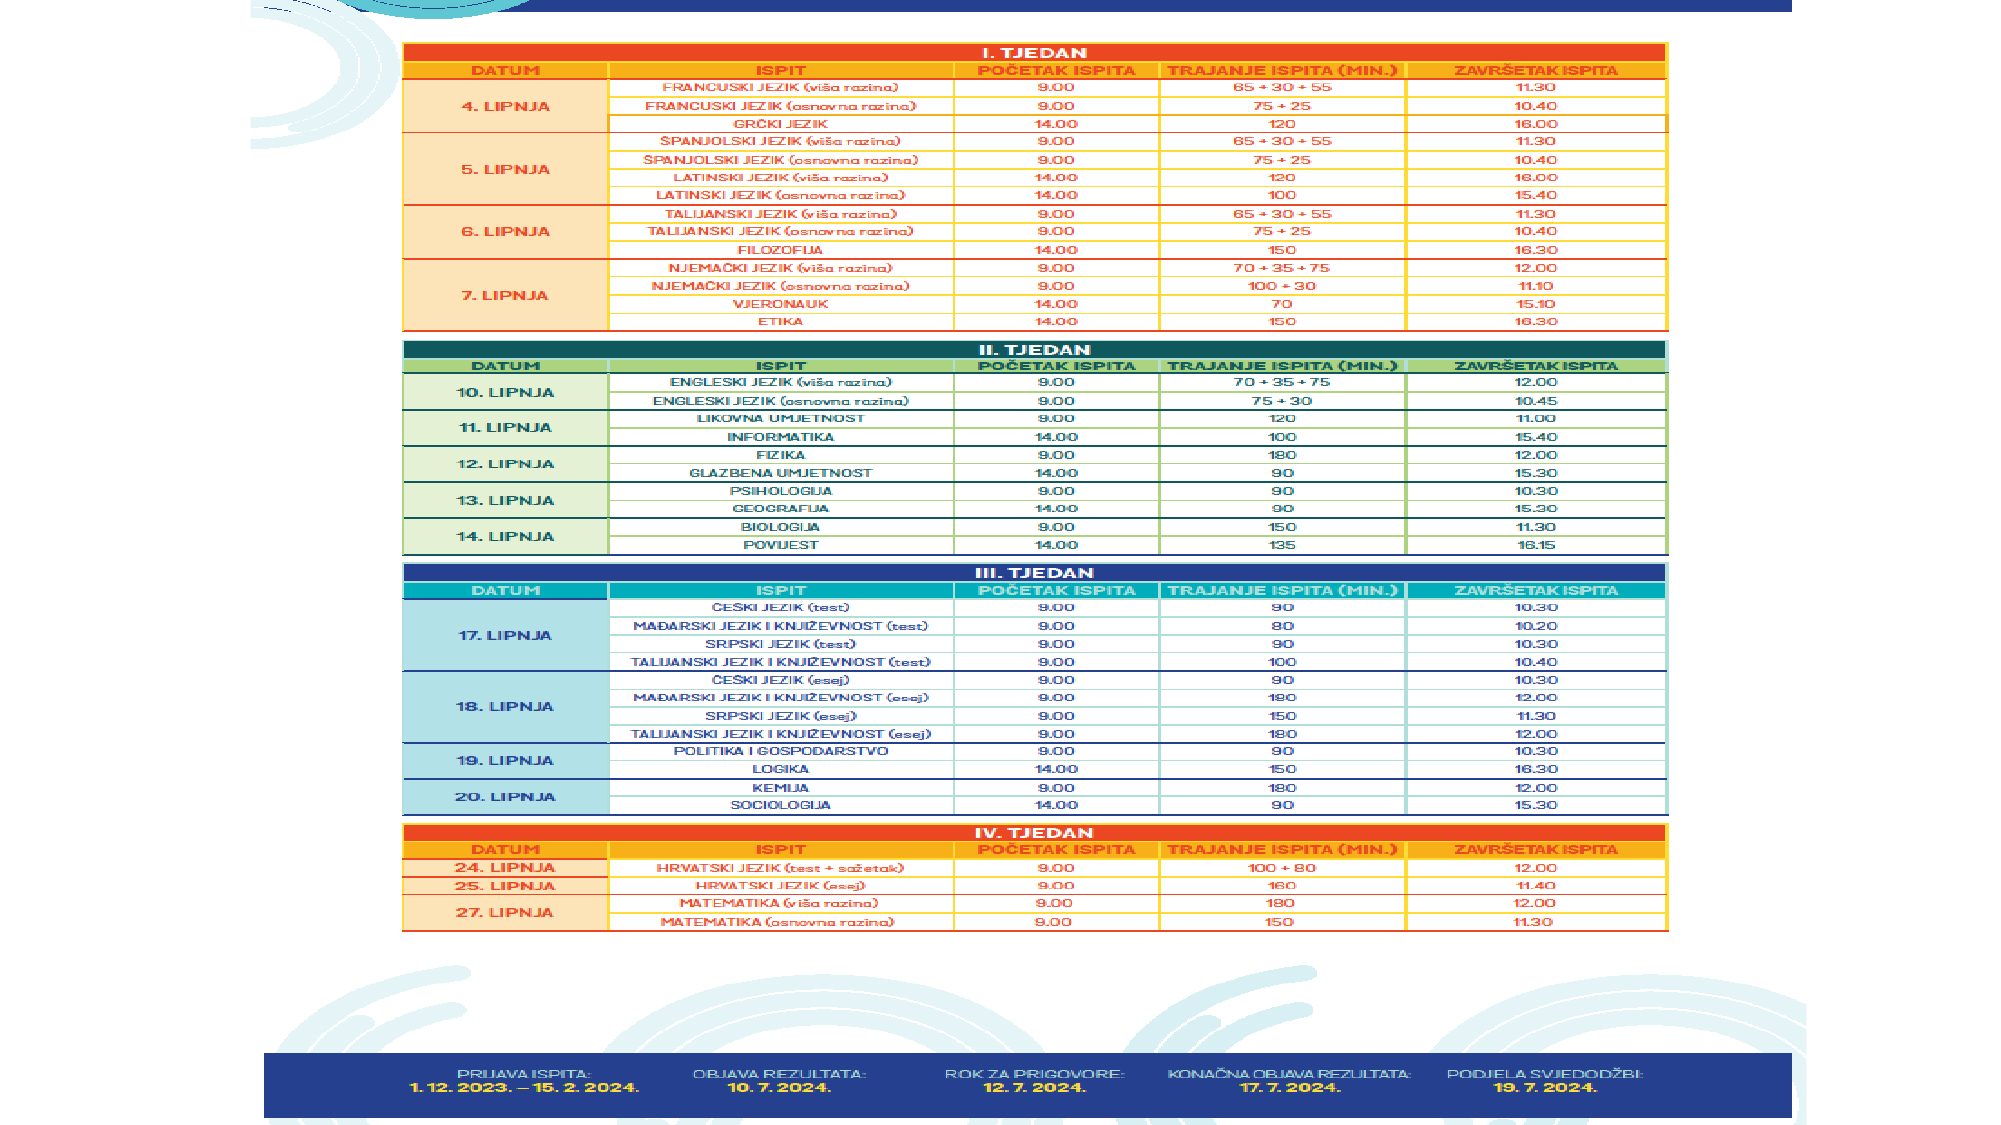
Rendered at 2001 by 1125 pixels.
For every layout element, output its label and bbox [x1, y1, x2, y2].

text_box [250, 0, 1807, 1125]
